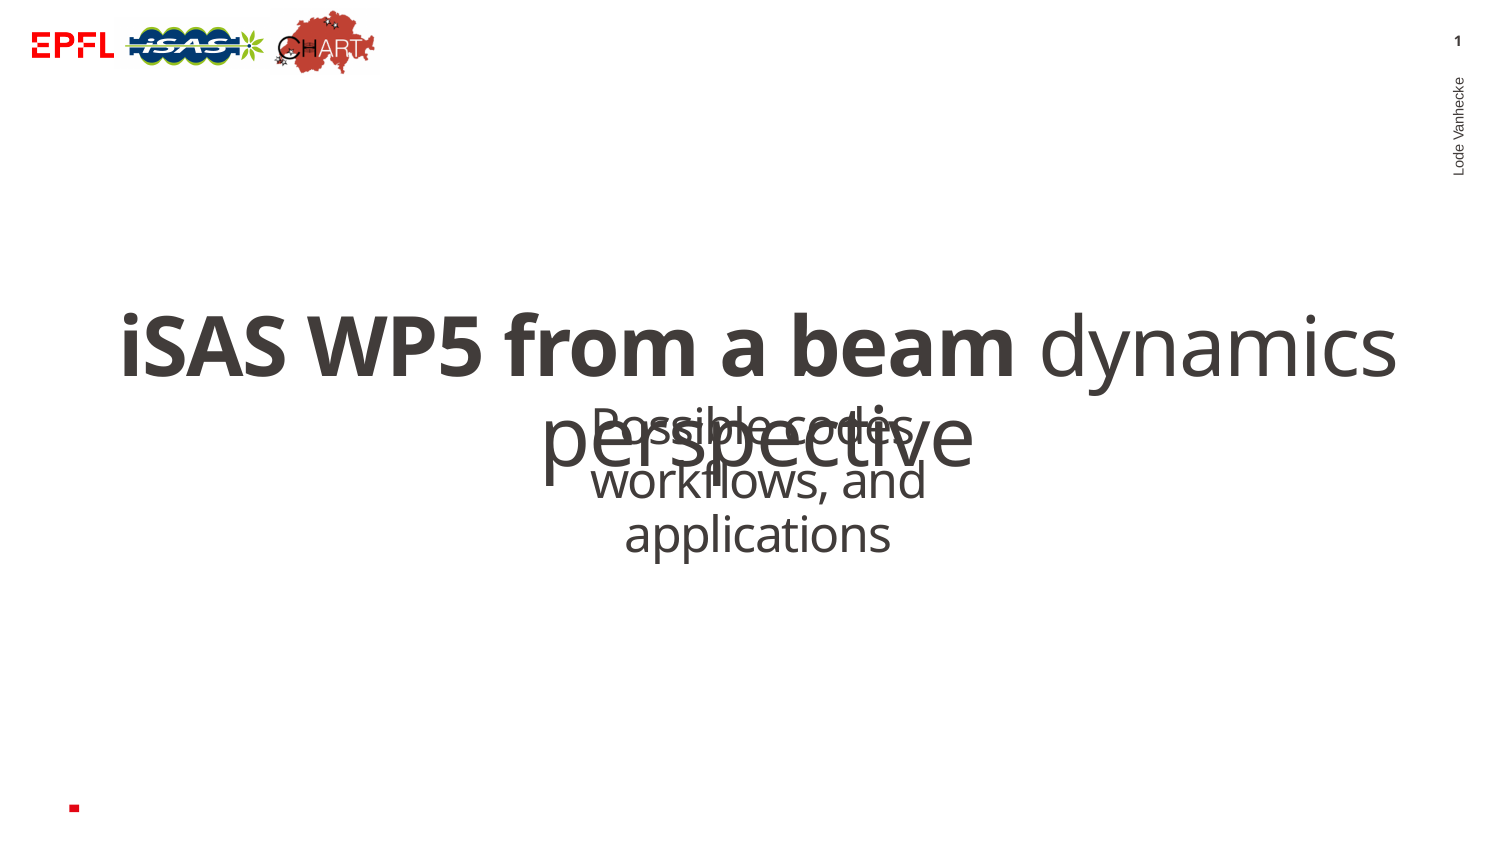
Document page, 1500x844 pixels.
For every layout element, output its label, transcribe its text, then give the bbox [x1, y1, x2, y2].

footer Lode Vanhecke [1415, 59, 1500, 641]
picture [21, 8, 380, 75]
title iSAS WP5 from a beam dynamics perspective [0, 304, 1415, 498]
text_box Possible codes, workflows, and applications [439, 401, 1059, 578]
slide_number 1 [1415, 32, 1500, 59]
